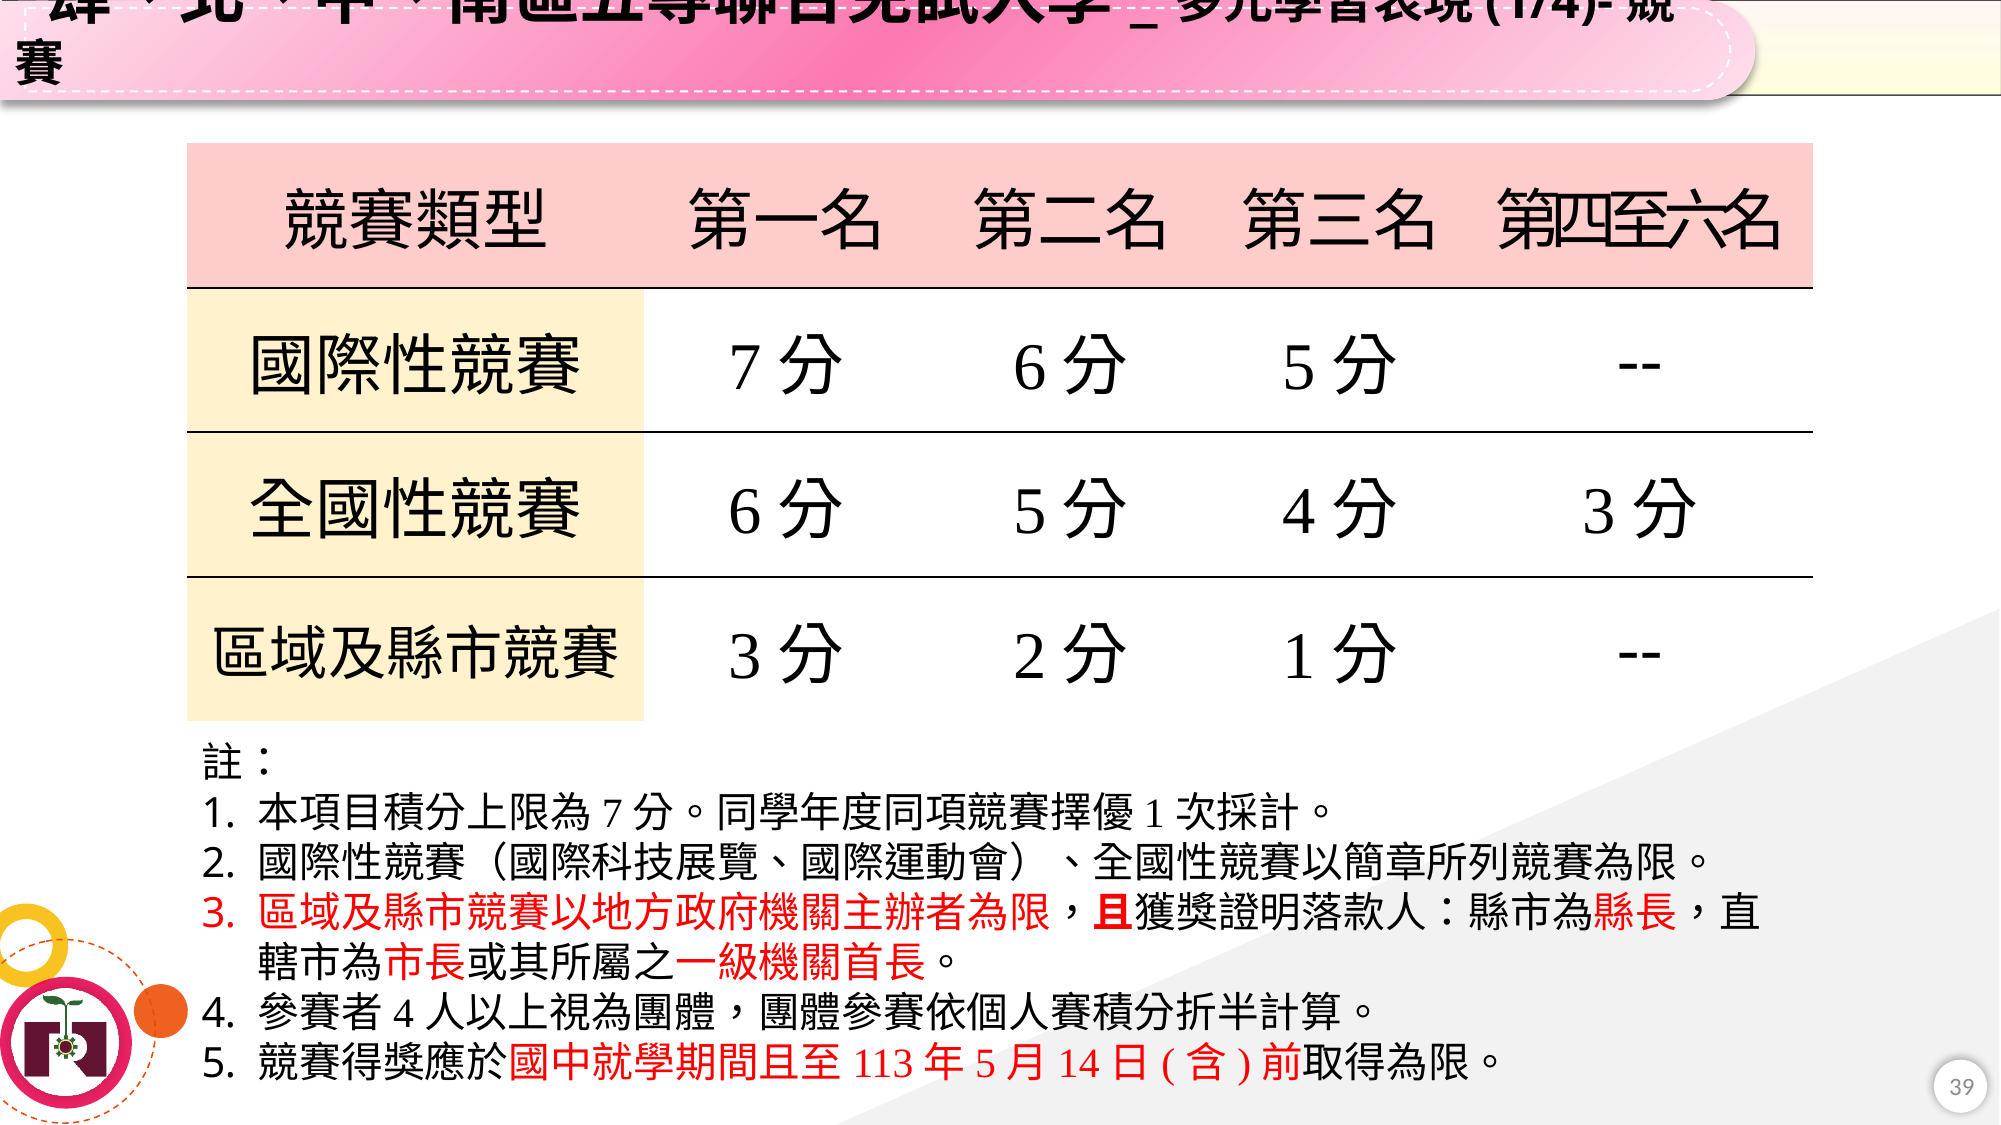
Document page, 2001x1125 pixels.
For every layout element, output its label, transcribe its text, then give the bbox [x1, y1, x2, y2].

table_cell 2分 [929, 578, 1213, 721]
table_cell -- [1467, 289, 1813, 431]
table_cell -- [1467, 578, 1813, 721]
table_cell 4分 [1213, 433, 1467, 576]
table_header 競賽類型 [187, 143, 644, 287]
picture [11, 988, 119, 1096]
table_cell 國際性競賽 [187, 289, 644, 431]
table_cell 3分 [644, 578, 929, 721]
table_cell 7分 [644, 289, 929, 431]
text_box 註： 本項目積分上限為7分。同學年度同項競賽擇優1次採計。 國際性競賽（國際科技展覽、國際運動會）、全國性競賽以簡章所列競賽為限。 區域及縣市競賽以地方政府機關主辦者為限，且獲獎證明落款人：縣市為縣長，直轄市為市長或其所屬之一級機關首長。 參賽者4人以上視為團體，團體參賽依個人賽積分折半計算。 競賽得獎應於國中就學期間且至113年5月14日(含)前取得為限。 [186, 728, 1814, 1093]
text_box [0, 0, 1756, 107]
table_cell 3分 [1467, 433, 1813, 576]
table_header 第三名 [1213, 143, 1467, 287]
table_header 第一名 [644, 143, 929, 287]
table_cell 全國性競賽 [187, 433, 644, 576]
table_cell 5分 [929, 433, 1213, 576]
table_cell 1分 [1213, 578, 1467, 721]
table_cell 5分 [1213, 289, 1467, 431]
table_header 第四至六名 [1467, 143, 1813, 287]
table_cell 6分 [929, 289, 1213, 431]
table_cell 6分 [644, 433, 929, 576]
table_cell 區域及縣市競賽 [187, 578, 644, 721]
table_header 第二名 [929, 143, 1213, 287]
